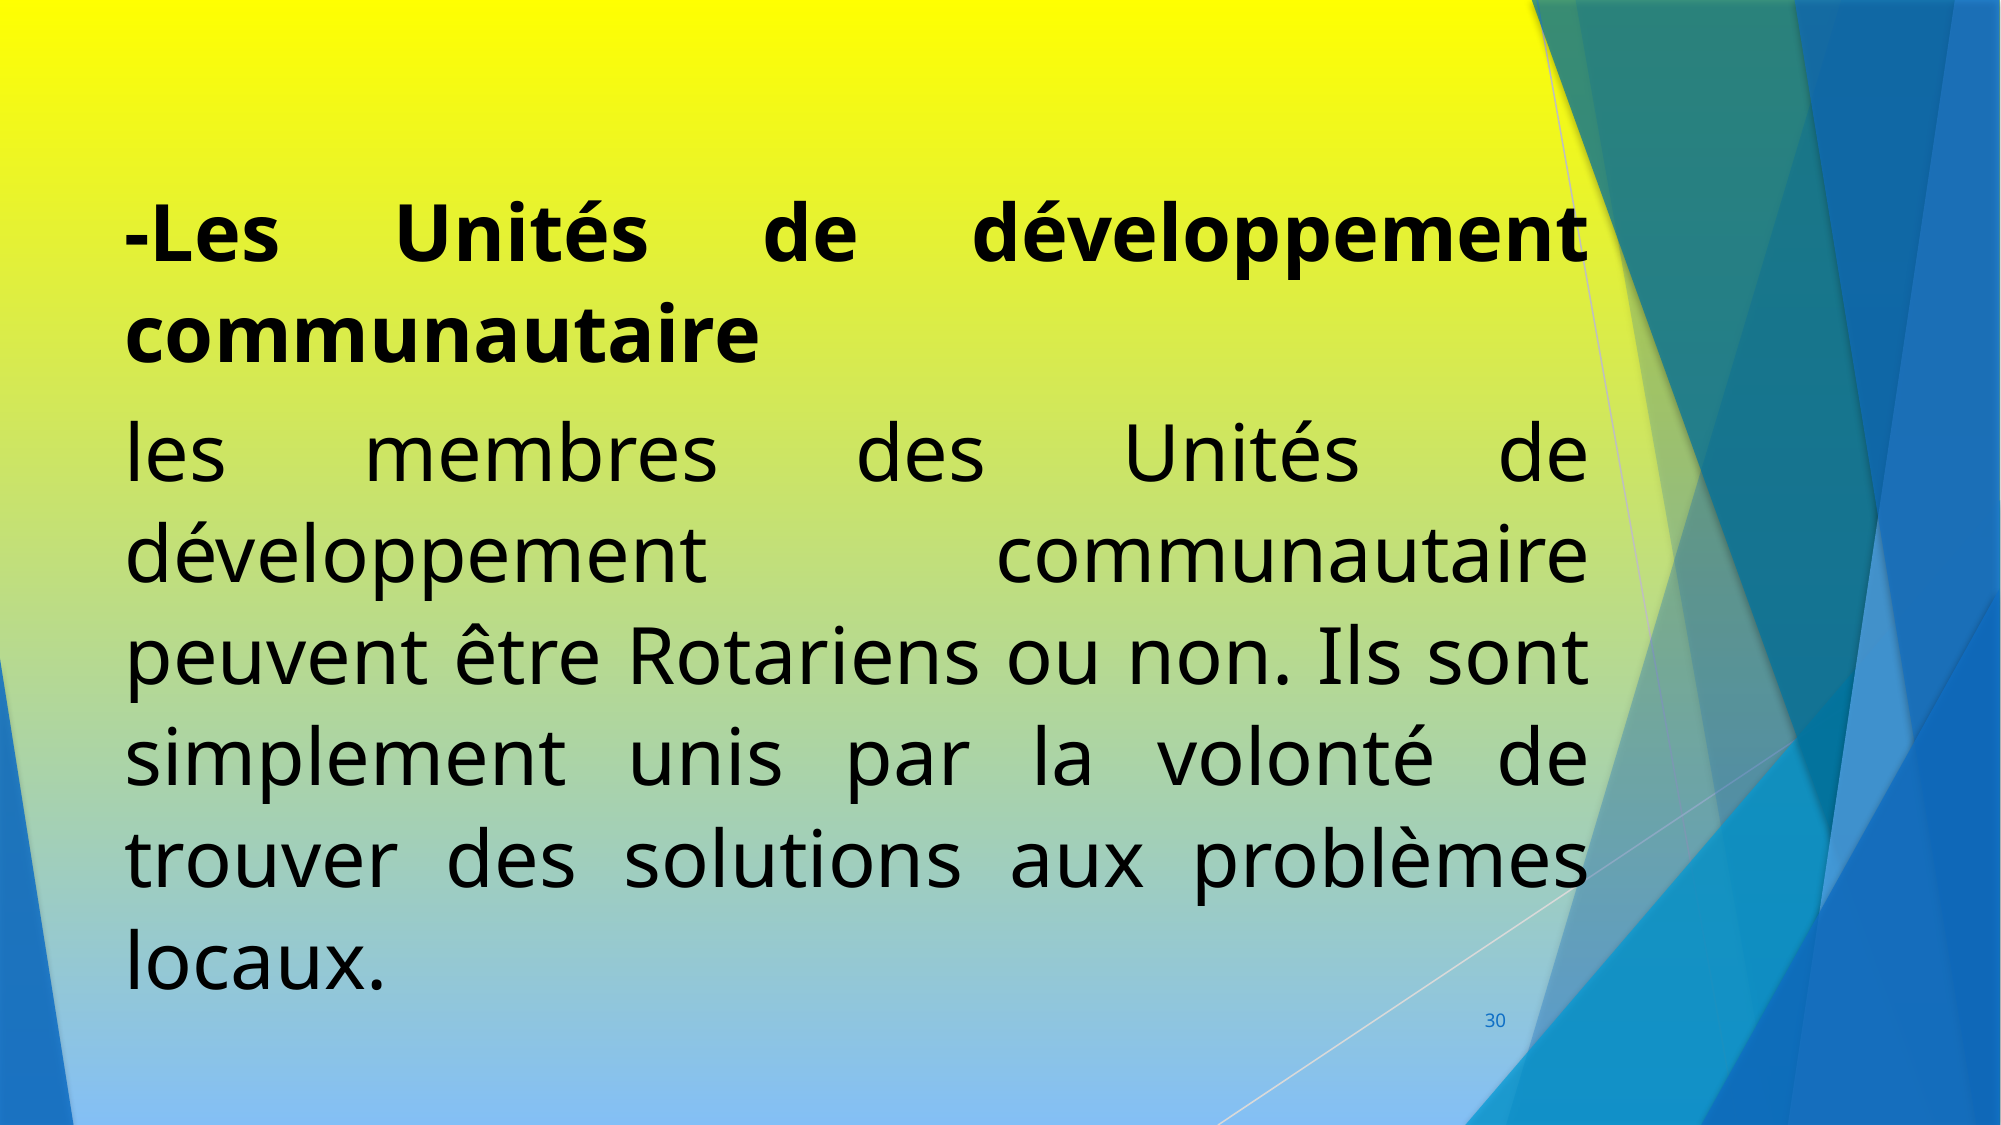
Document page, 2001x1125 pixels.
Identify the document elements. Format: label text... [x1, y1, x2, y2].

slide_number 30 [1409, 1013, 1522, 1051]
text_box -Les Unités de développement communautaire les membres des Unités de développement communautaire peuvent être Rotariens ou non. Ils sont simplement unis par la volonté de trouver des solutions aux problèmes locaux. [109, 167, 1606, 1013]
